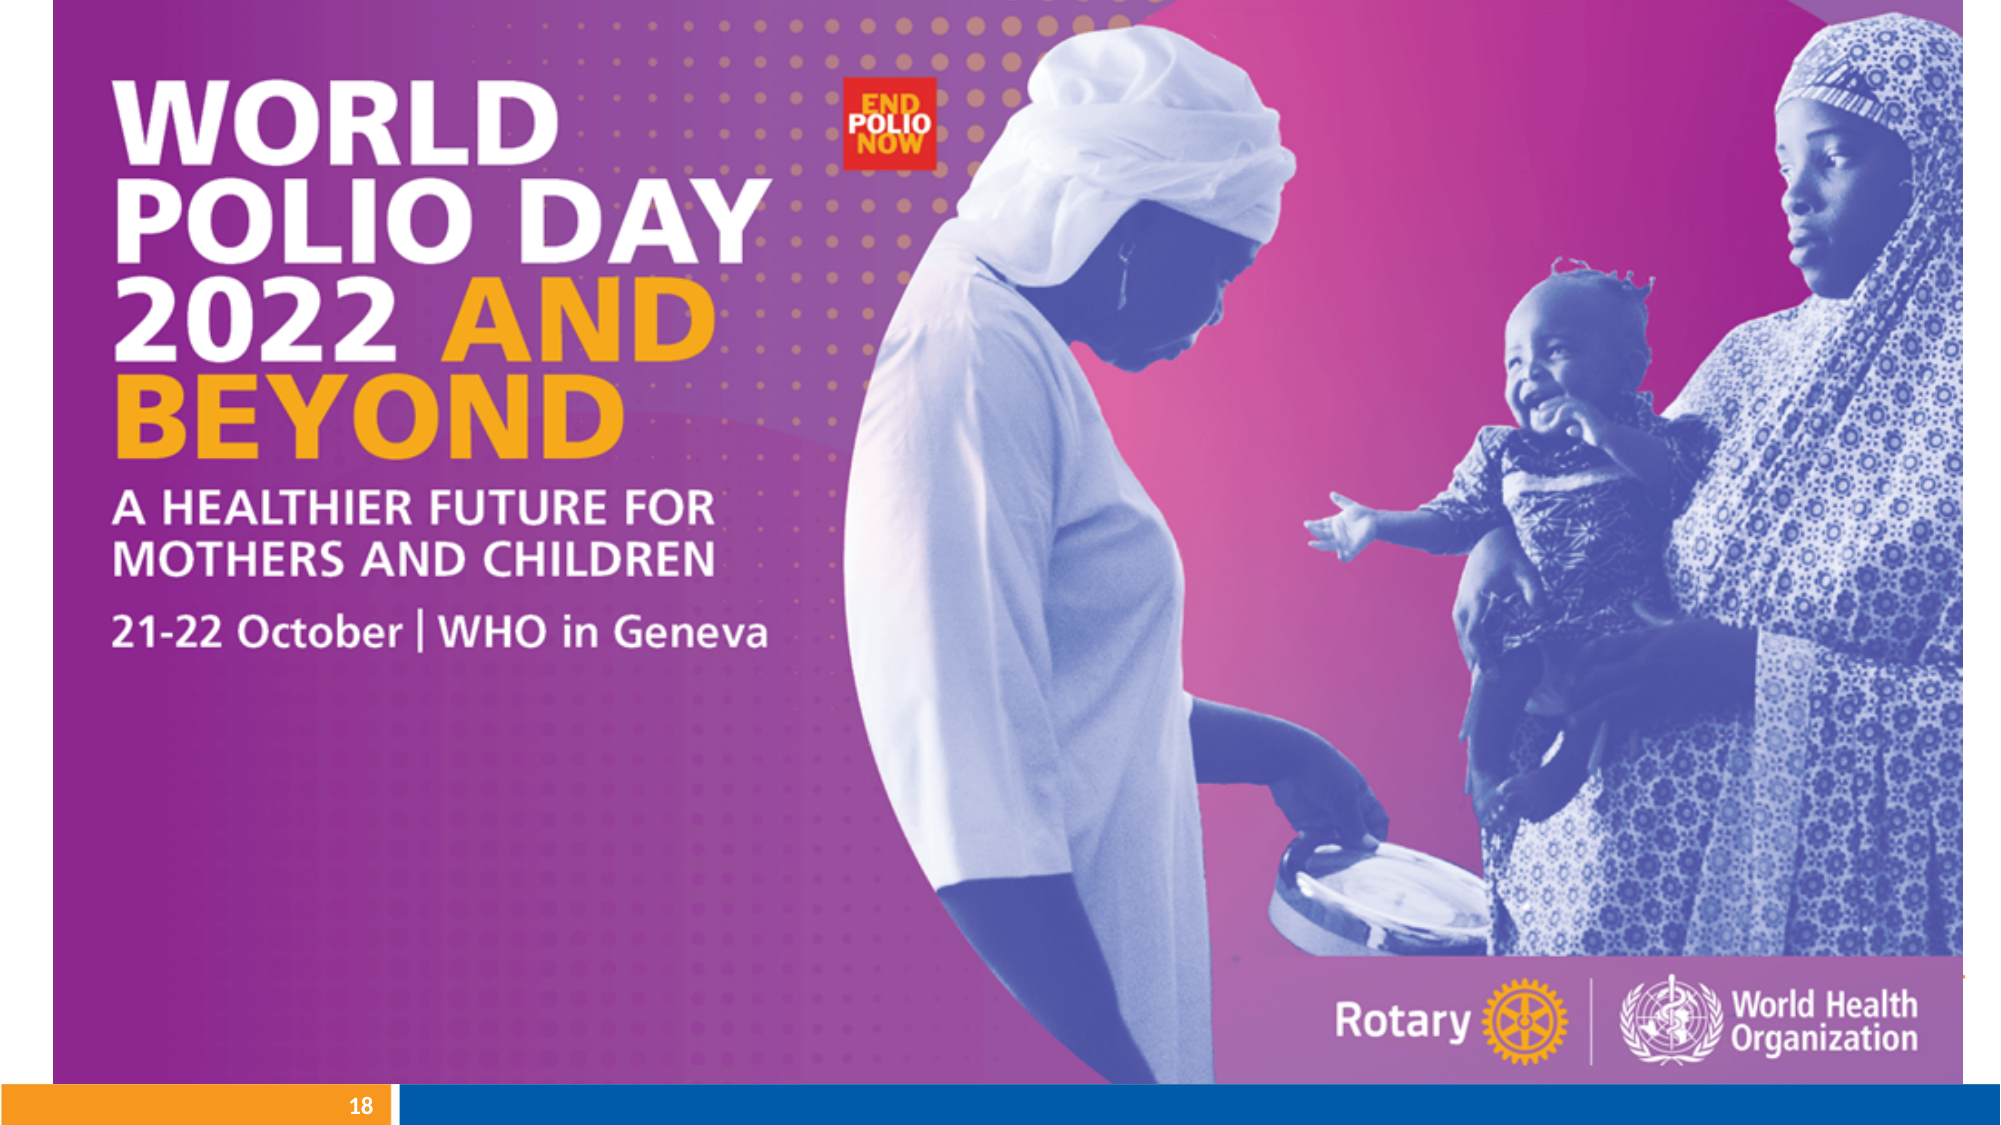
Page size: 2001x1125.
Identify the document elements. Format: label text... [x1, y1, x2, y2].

picture [0, 0, 2000, 1125]
slide_number 18 [0, 1083, 389, 1125]
